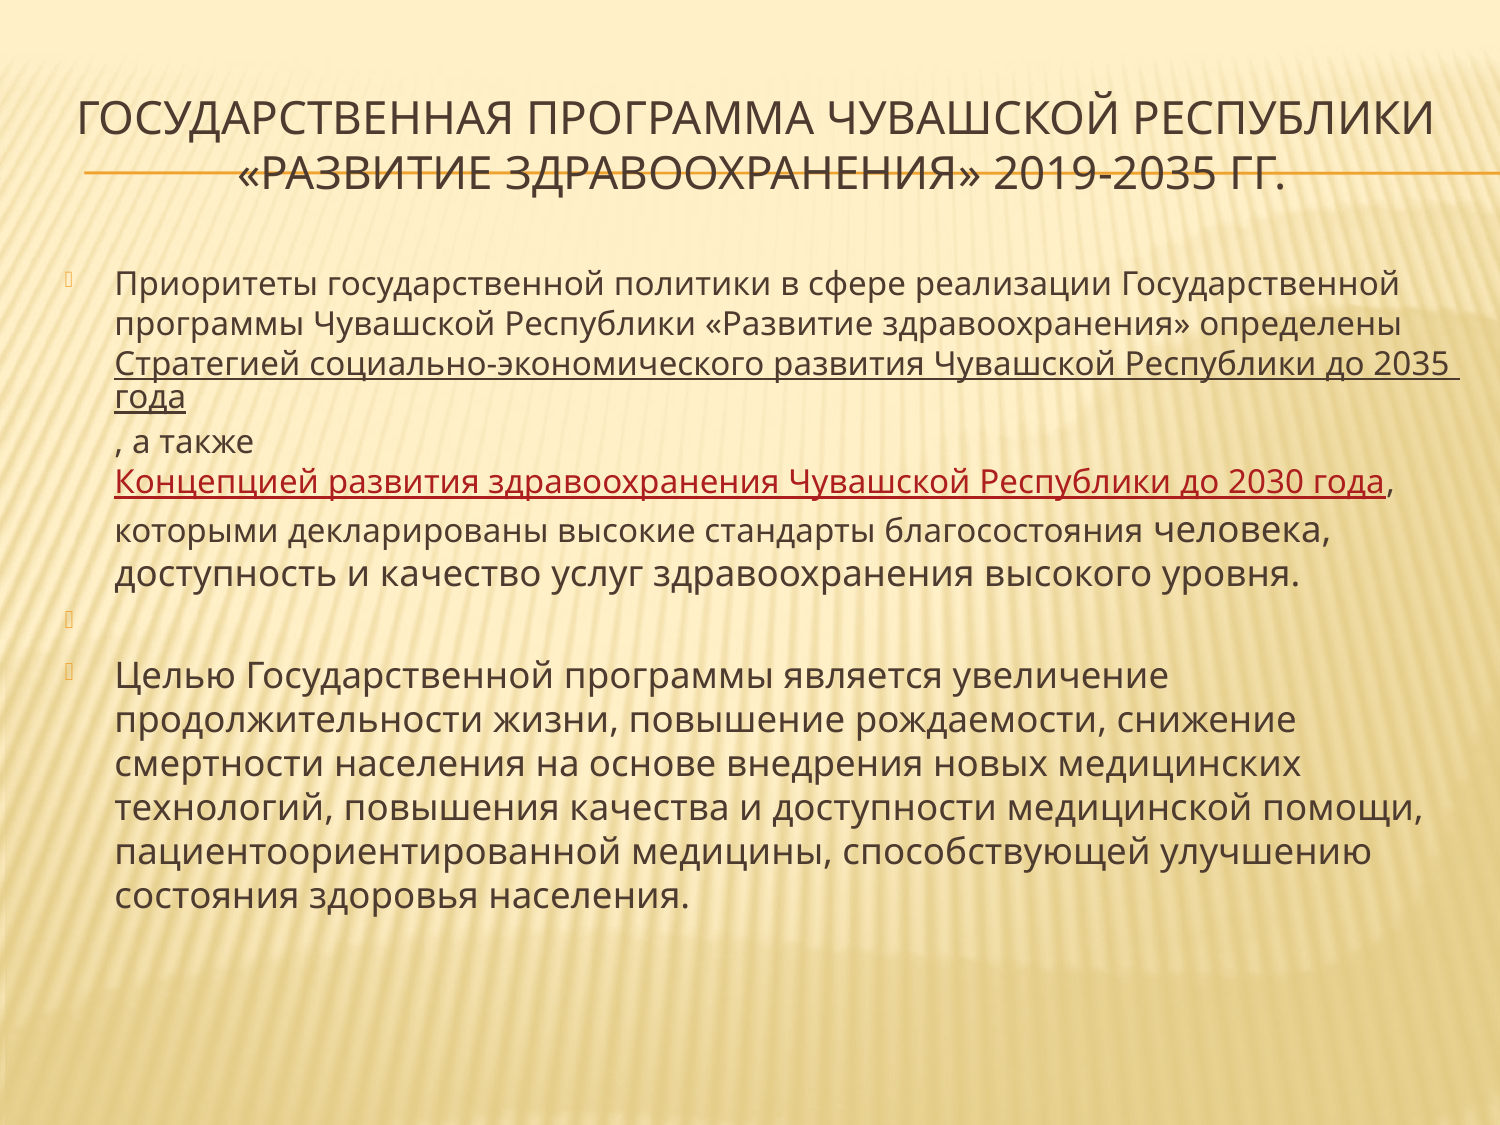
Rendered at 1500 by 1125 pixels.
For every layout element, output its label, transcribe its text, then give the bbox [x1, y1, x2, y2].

list Приоритеты государственной политики в сфере реализации Государственной программы Чувашской Республики «Развитие здравоохранения» определены Стратегией социально-экономического развития Чувашской Республики до 2035 года, а также Концепцией развития здравоохранения Чувашской Республики до 2030 года, которыми декларированы высокие стандарты благосостояния человека, доступность и качество услуг здравоохранения высокого уровня. Целью Государственной программы является увеличение продолжительности жизни, повышение рождаемости, снижение смертности населения на основе внедрения новых медицинских технологий, повышения качества и доступности медицинской помощи, пациентоориентированной медицины, способствующей улучшению состояния здоровья населения. [50, 254, 1475, 998]
title Государственная программа Чувашской Республики «Развитие здравоохранения» 2019-2035 гг. [50, 75, 1475, 213]
